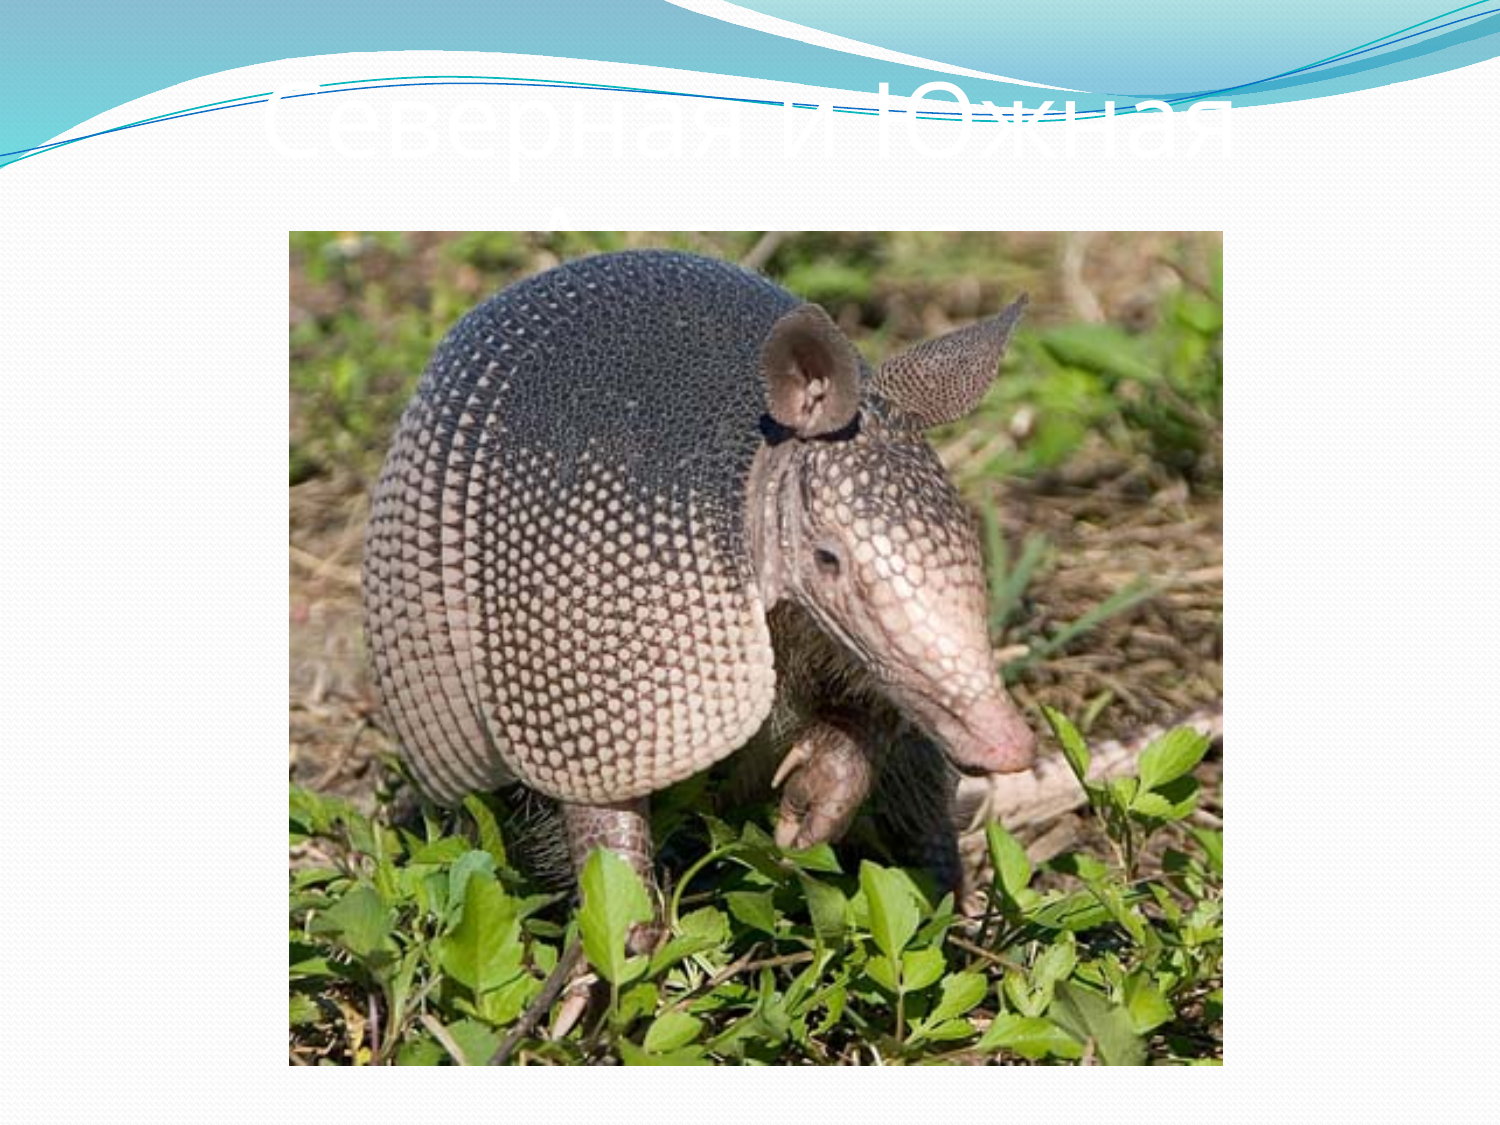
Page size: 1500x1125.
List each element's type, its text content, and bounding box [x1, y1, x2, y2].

title Северная и Южная Америка [75, 115, 1425, 303]
picture [288, 231, 1223, 1067]
